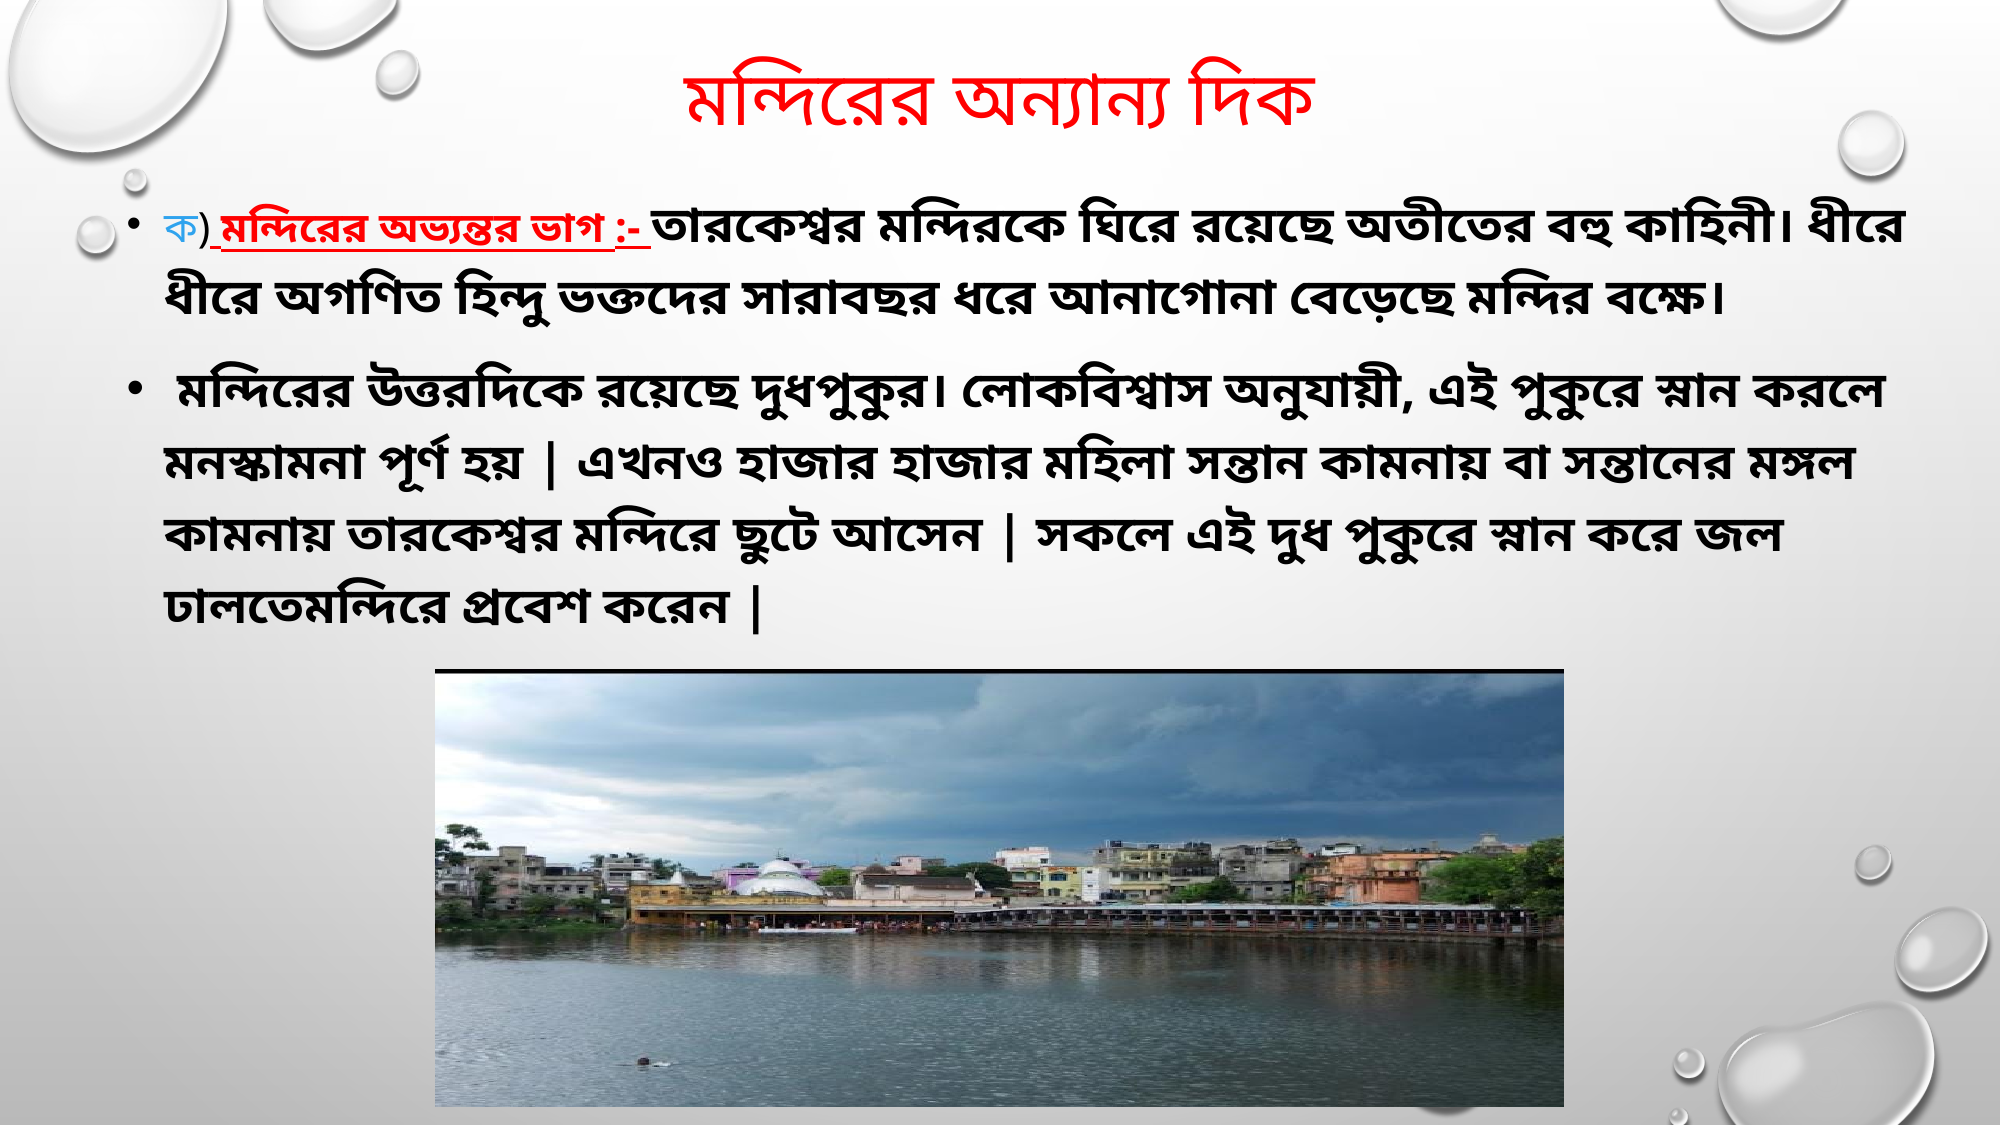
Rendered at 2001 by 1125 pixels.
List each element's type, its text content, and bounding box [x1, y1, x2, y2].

title মন্দিরের অন্যান্য দিক [149, 0, 1850, 173]
list ক) মন্দিরের অভ্যন্তর ভাগ :- তারকেশ্বর মন্দিরকে ঘিরে রয়েছে অতীতের বহু কাহিনী। ধীরে ধীরে অগণিত হিন্দু ভক্তদের সারাবছর ধরে আনাগোনা বেড়েছে মন্দির বক্ষে। মন্দিরের উত্তরদিকে রয়েছে দুধপুকুর। লোকবিশ্বাস অনুযায়ী, এই পুকুরে স্নান করলে মনস্কামনা পূর্ণ হয় | এখনও হাজার হাজার মহিলা সন্তান কামনায় বা সন্তানের মঙ্গল কামনায় তারকেশ্বর মন্দিরে ছুটে আসেন | সকলে এই দুধ পুকুরে স্নান করে জল ঢালতেমন্দিরে প্রবেশ করেন | [111, 173, 1971, 889]
picture [0, 0, 2000, 1125]
